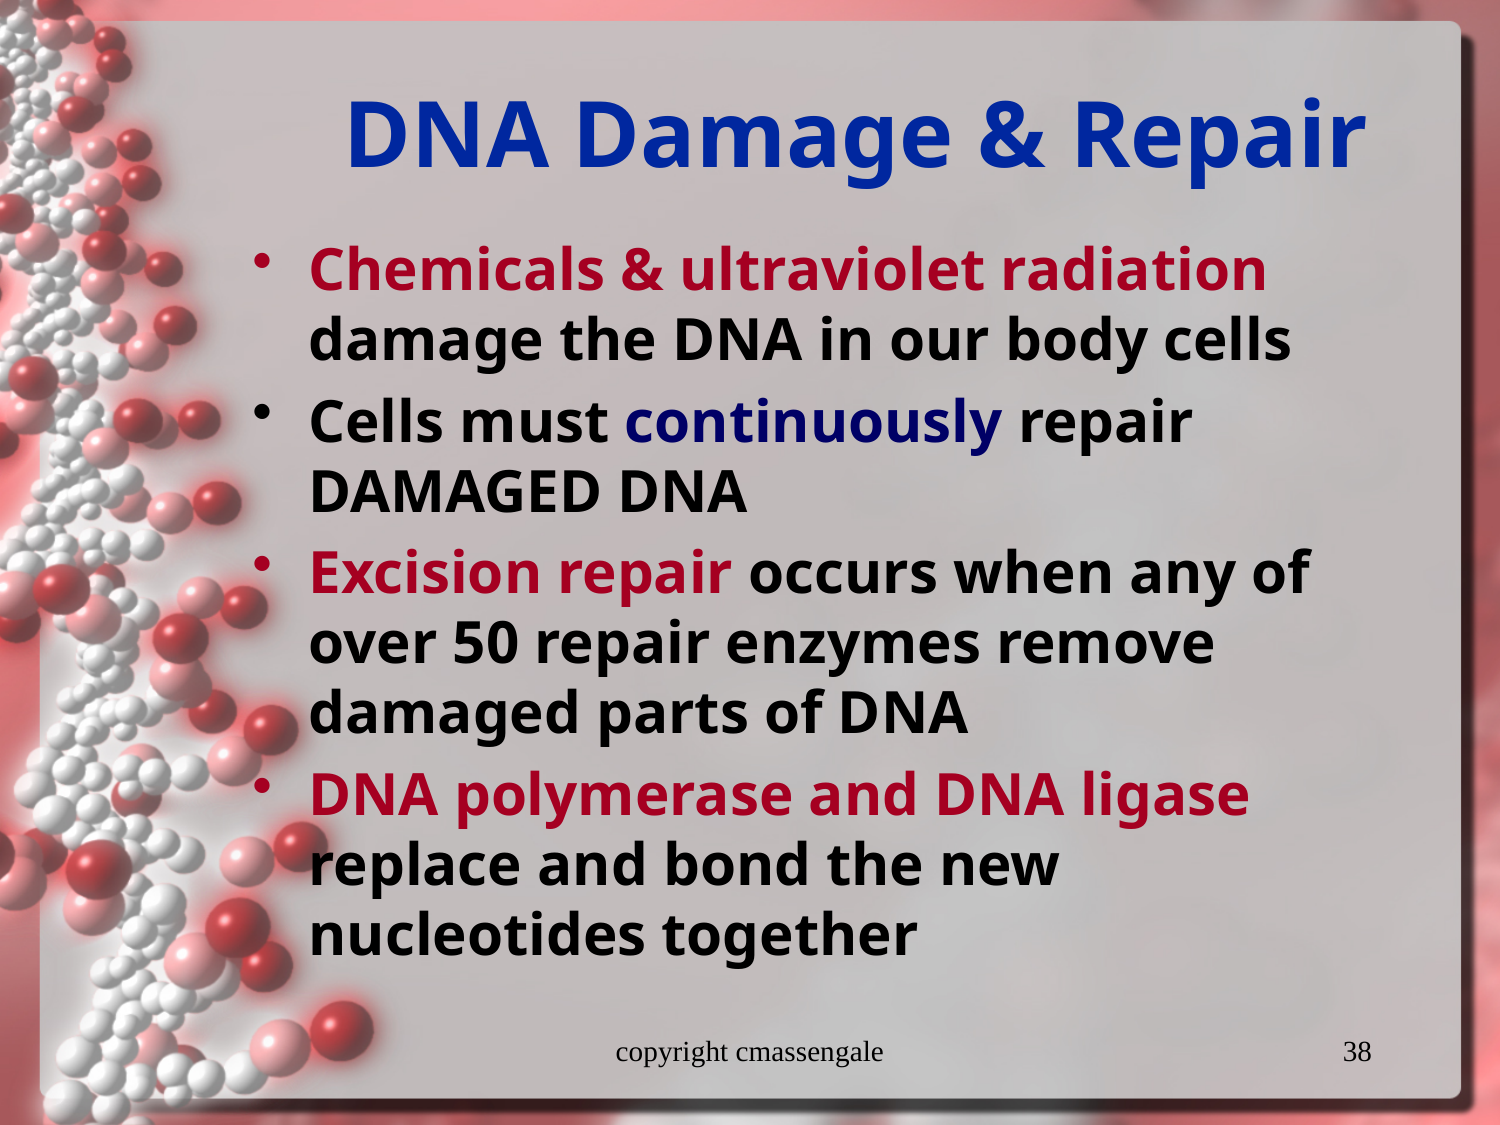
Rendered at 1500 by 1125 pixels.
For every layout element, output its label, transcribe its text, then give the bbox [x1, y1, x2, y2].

footer copyright cmassengale [512, 1024, 988, 1101]
picture [0, 0, 1500, 1125]
slide_number 38 [1074, 1024, 1388, 1101]
title DNA Damage & Repair [324, 50, 1388, 213]
list Chemicals & ultraviolet radiation damage the DNA in our body cells Cells must continuously repair DAMAGED DNA Excision repair occurs when any of over 50 repair enzymes remove damaged parts of DNA DNA polymerase and DNA ligase replace and bond the new nucleotides together [237, 224, 1425, 1000]
